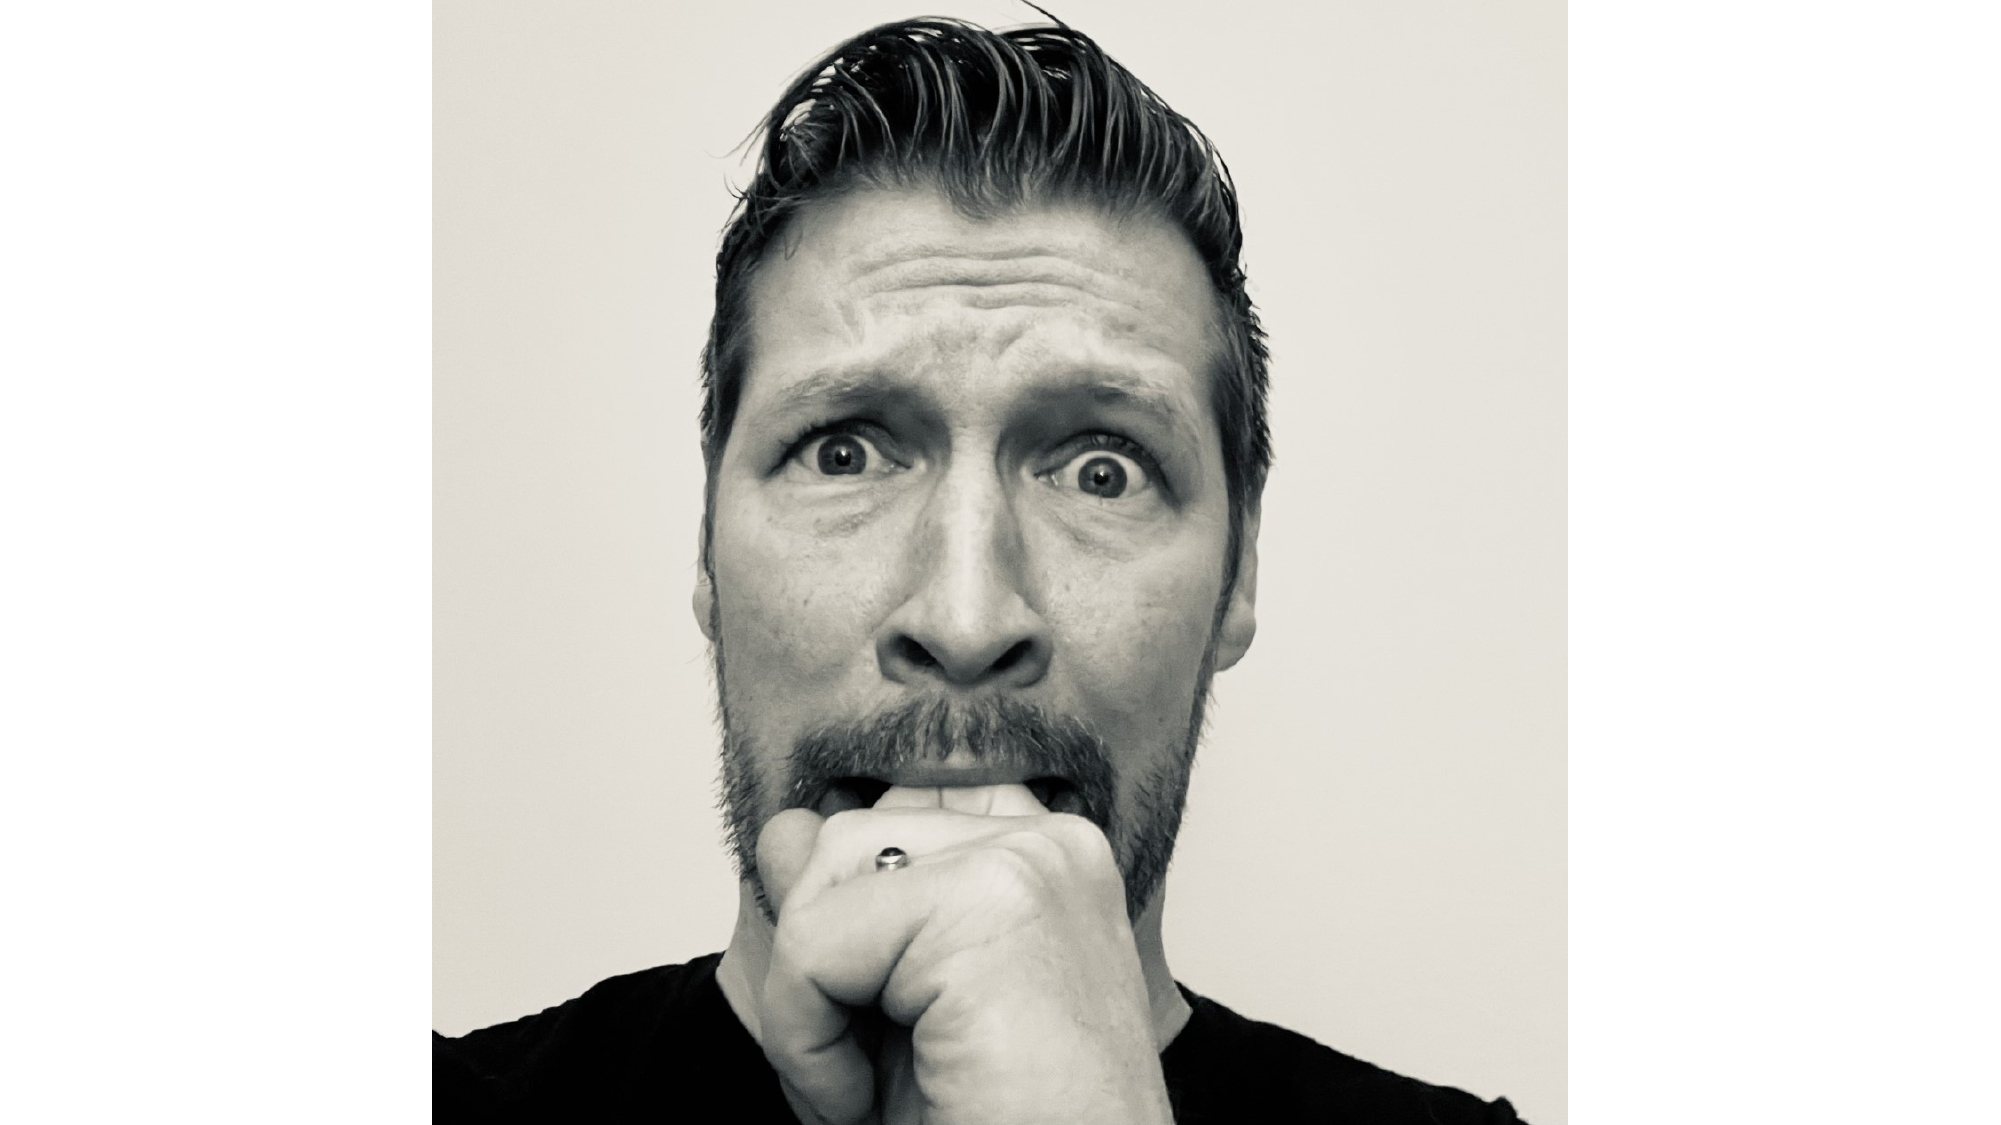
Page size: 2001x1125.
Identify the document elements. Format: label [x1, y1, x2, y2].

picture [432, 0, 1568, 1125]
